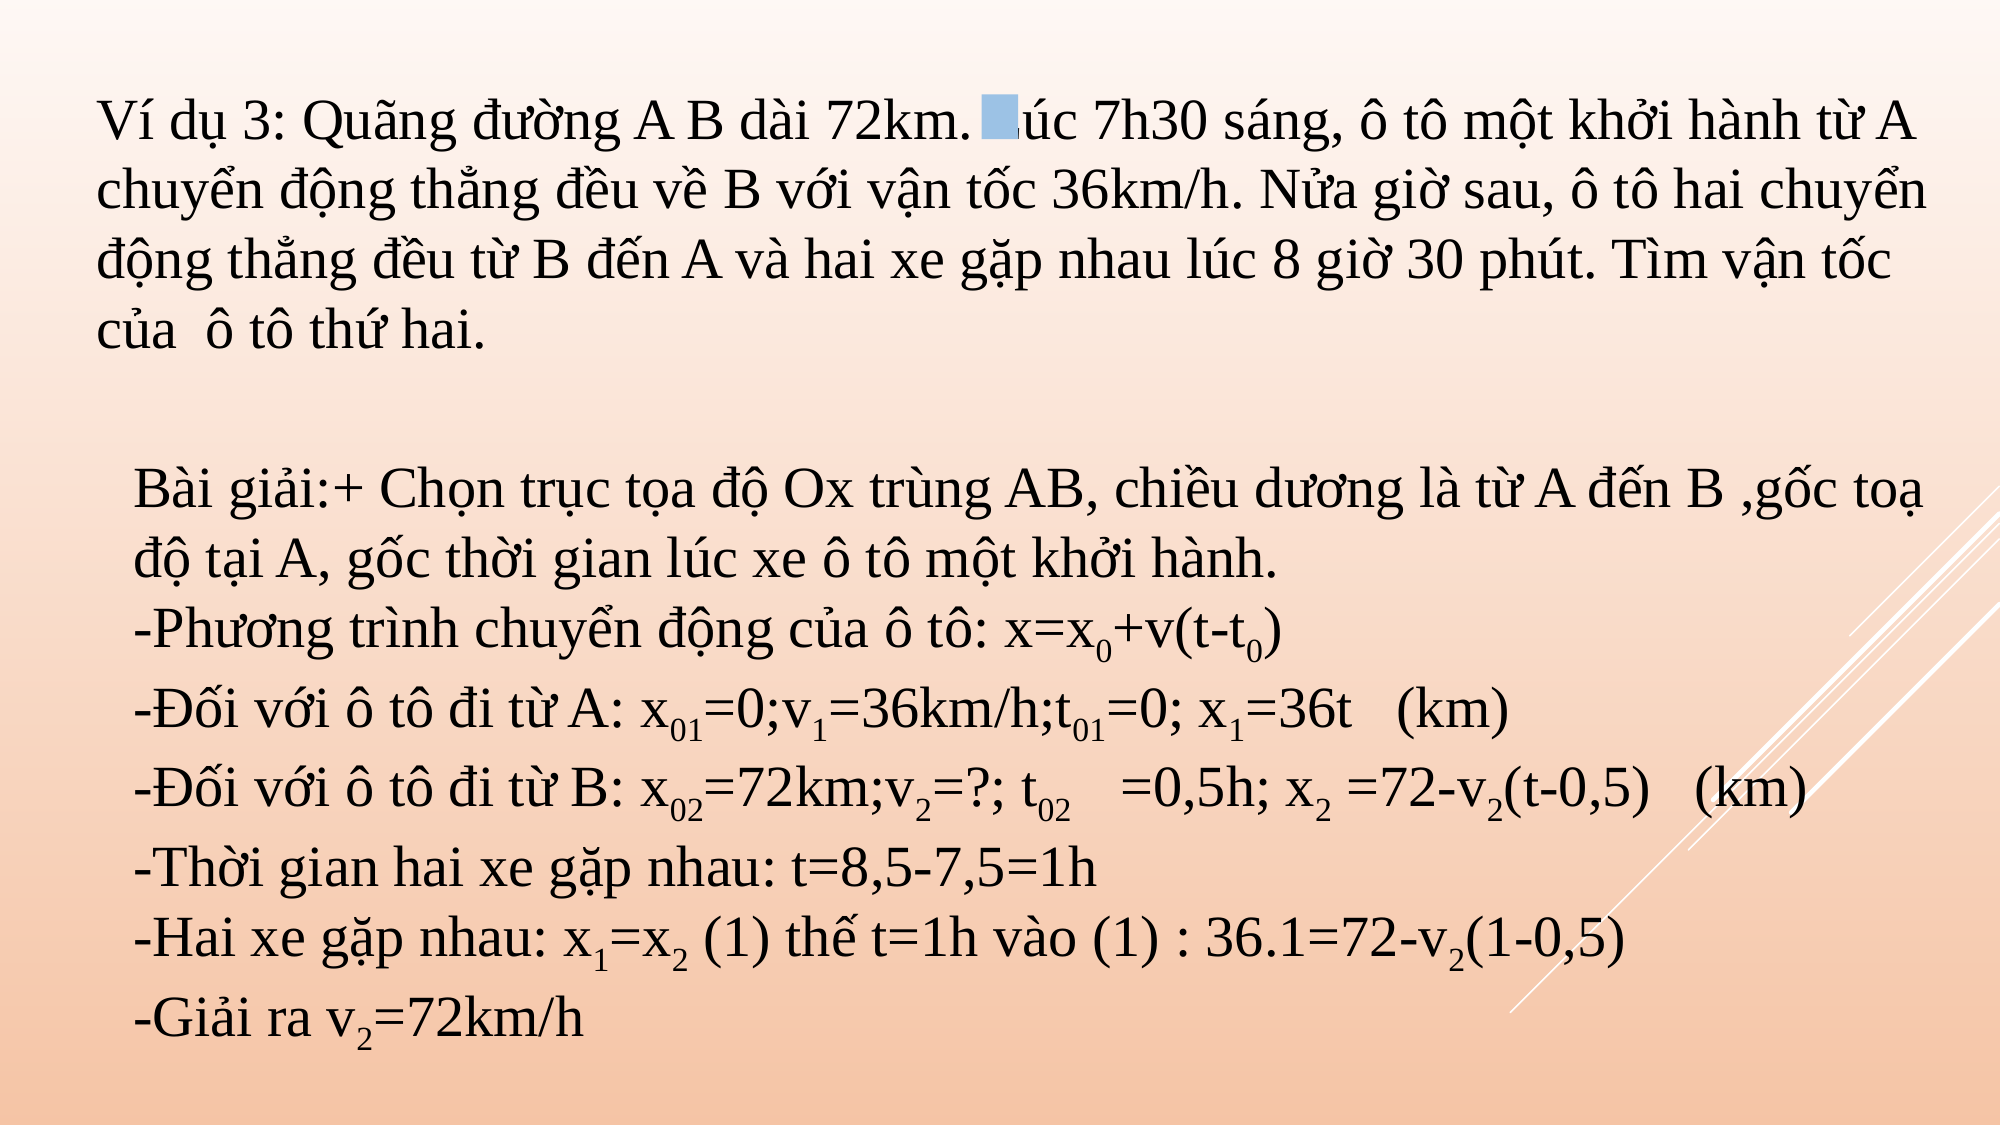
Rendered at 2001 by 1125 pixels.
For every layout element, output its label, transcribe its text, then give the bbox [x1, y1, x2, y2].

text_box Ví dụ 3: Quãng đường A B dài 72km. Lúc 7h30 sáng, ô tô một khởi hành từ A chuyển động thẳng đều về B với vận tốc 36km/h. Nửa giờ sau, ô tô hai chuyển động thẳng đều từ B đến A và hai xe gặp nhau lúc 8 giờ 30 phút. Tìm vận tốc của ô tô thứ hai. [81, 73, 1950, 438]
text_box [981, 94, 1019, 140]
text_box Bài giải:+ Chọn trục tọa độ Ox trùng AB, chiều dương là từ A đến B ,gốc toạ độ tại A, gốc thời gian lúc xe ô tô một khởi hành. -Phương trình chuyển động của ô tô: x=x0+v(t-t0) -Đối với ô tô đi từ A: x01=0;v1=36km/h;t01=0; x1=36t (km) -Đối với ô tô đi từ B: x02=72km;v2=?; t02 =0,5h; x2 =72-v2(t-0,5) (km) -Thời gian hai xe gặp nhau: t=8,5-7,5=1h -Hai xe gặp nhau: x1=x2 (1) thế t=1h vào (1) : 36.1=72-v2(1-0,5) -Giải ra v2=72km/h [118, 441, 1950, 1125]
